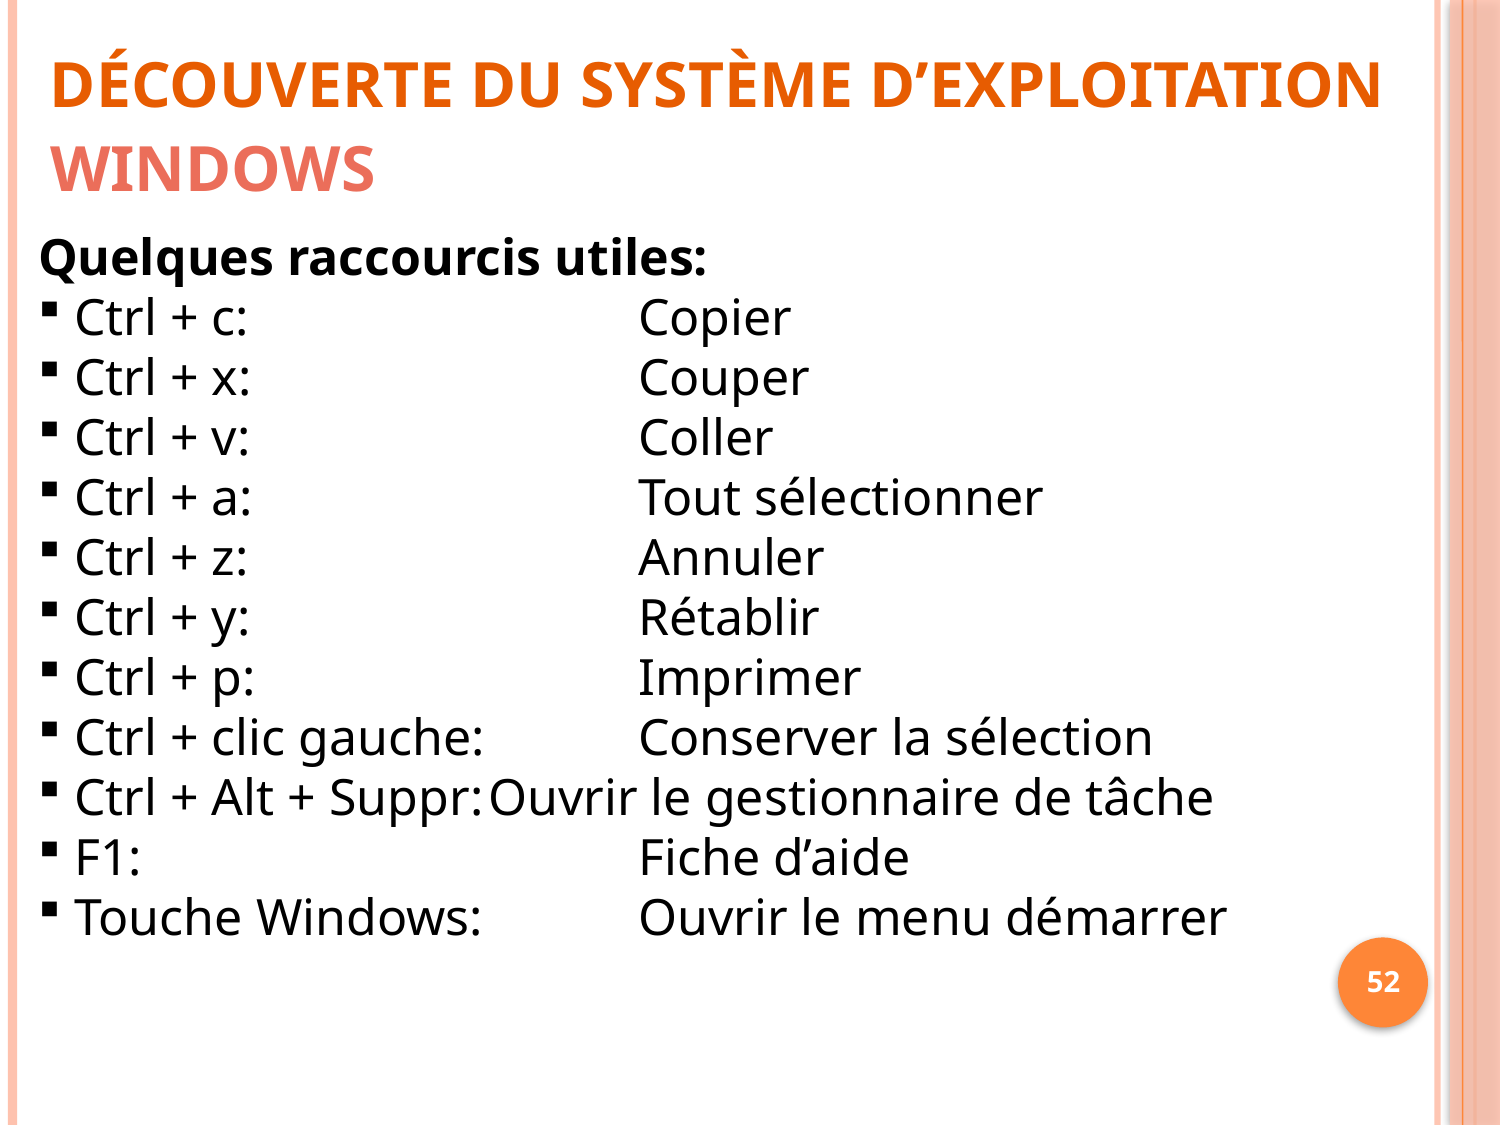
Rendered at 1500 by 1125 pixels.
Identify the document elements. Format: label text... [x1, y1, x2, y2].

text_box Quelques raccourcis utiles: Ctrl + c: Copier Ctrl + x: Couper Ctrl + v: Coller Ctrl + a: Tout sélectionner Ctrl + z: Annuler Ctrl + y: Rétablir Ctrl + p: Imprimer Ctrl + clic gauche: Conserver la sélection Ctrl + Alt + Suppr: Ouvrir le gestionnaire de tâche F1: Fiche d’aide Touche Windows: Ouvrir le menu démarrer [23, 218, 1430, 1009]
title Windows [35, 127, 1261, 211]
text_box Découverte du système d’exploitation [35, 11, 1430, 127]
slide_number 52 [1333, 940, 1434, 1027]
